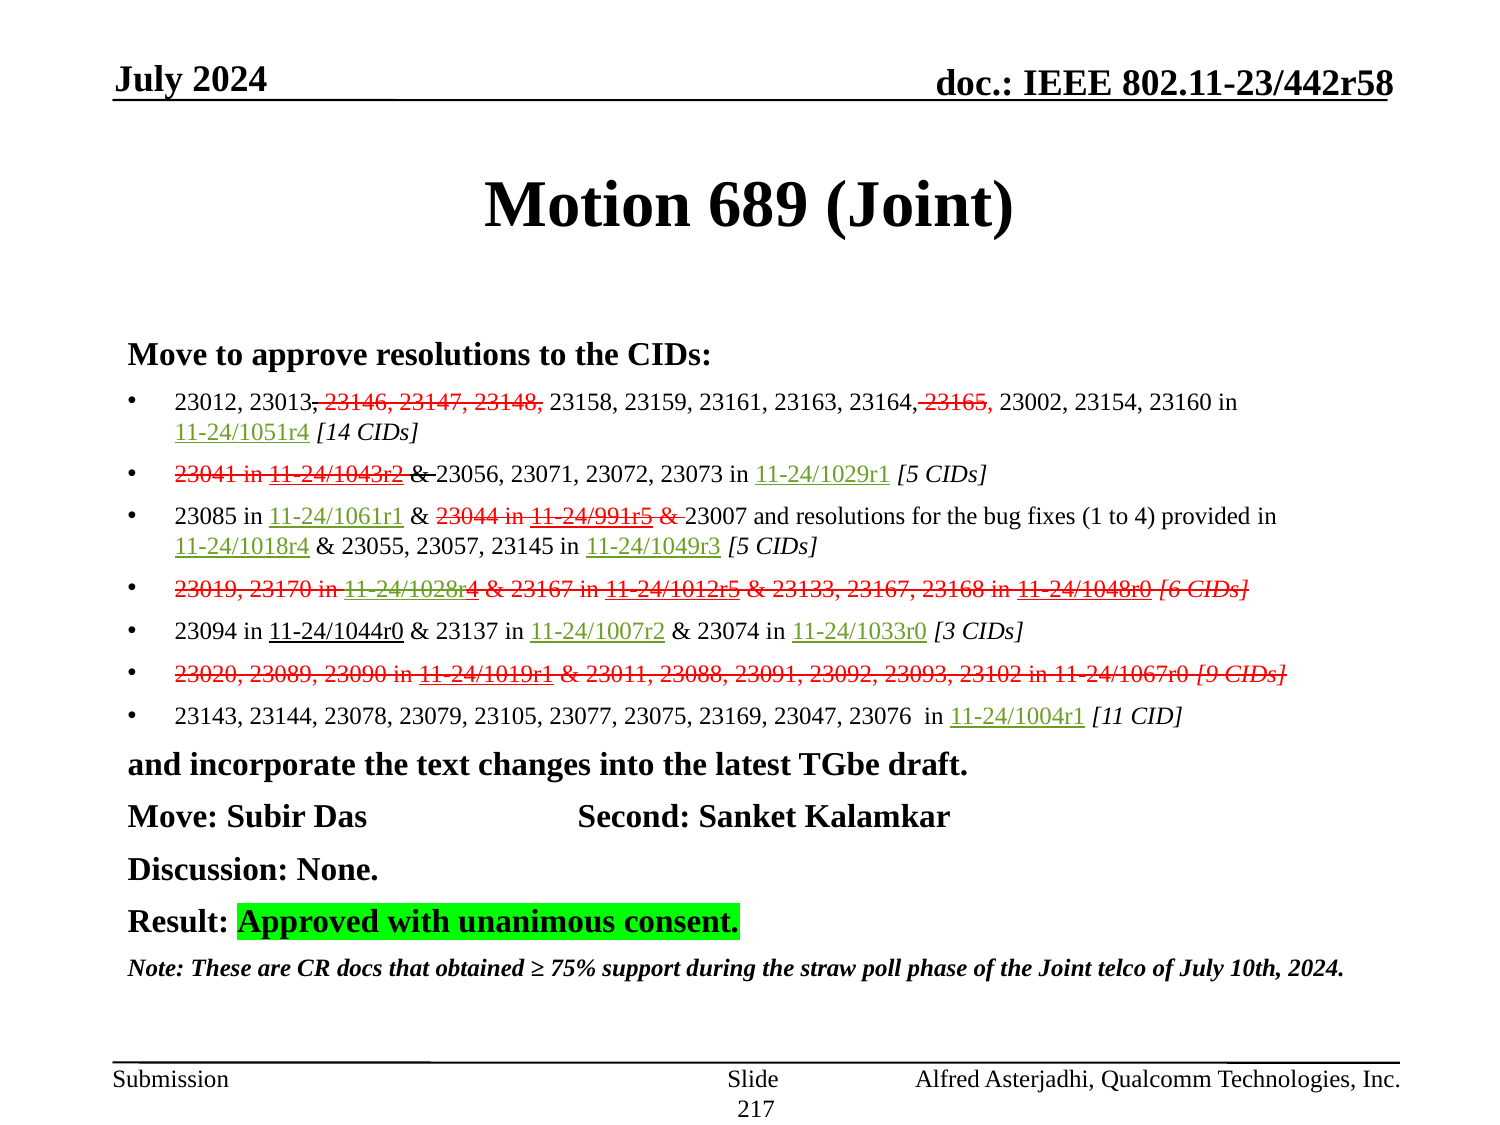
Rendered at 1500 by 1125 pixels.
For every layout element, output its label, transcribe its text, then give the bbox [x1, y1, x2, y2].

title Motion 689 (Joint) [112, 112, 1388, 288]
list Move to approve resolutions to the CIDs: 23012, 23013, 23146, 23147, 23148, 23158, 23159, 23161, 23163, 23164, 23165, 23002, 23154, 23160 in 11-24/1051r4 [14 CIDs] 23041 in 11-24/1043r2 & 23056, 23071, 23072, 23073 in 11-24/1029r1 [5 CIDs] 23085 in 11-24/1061r1 & 23044 in 11-24/991r5 & 23007 and resolutions for the bug fixes (1 to 4) provided in 11-24/1018r4 & 23055, 23057, 23145 in 11-24/1049r3 [5 CIDs] 23019, 23170 in 11-24/1028r4 & 23167 in 11-24/1012r5 & 23133, 23167, 23168 in 11-24/1048r0 [6 CIDs] 23094 in 11-24/1044r0 & 23137 in 11-24/1007r2 & 23074 in 11-24/1033r0 [3 CIDs] 23020, 23089, 23090 in 11-24/1019r1 & 23011, 23088, 23091, 23092, 23093, 23102 in 11-24/1067r0 [9 CIDs] 23143, 23144, 23078, 23079, 23105, 23077, 23075, 23169, 23047, 23076 in 11-24/1004r1 [11 CID] and incorporate the text changes into the latest TGbe draft. Move: Subir Das Second: Sanket Kalamkar Discussion: None. Result: Approved with unanimous consent. Note: These are CR docs that obtained ≥ 75% support during the straw poll phase of the Joint telco of July 10th, 2024. [112, 324, 1388, 1063]
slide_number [114, 54, 423, 100]
footer Alfred Asterjadhi, Qualcomm Technologies, Inc. [878, 1061, 1402, 1093]
slide_number Slide 217 [712, 1061, 800, 1123]
